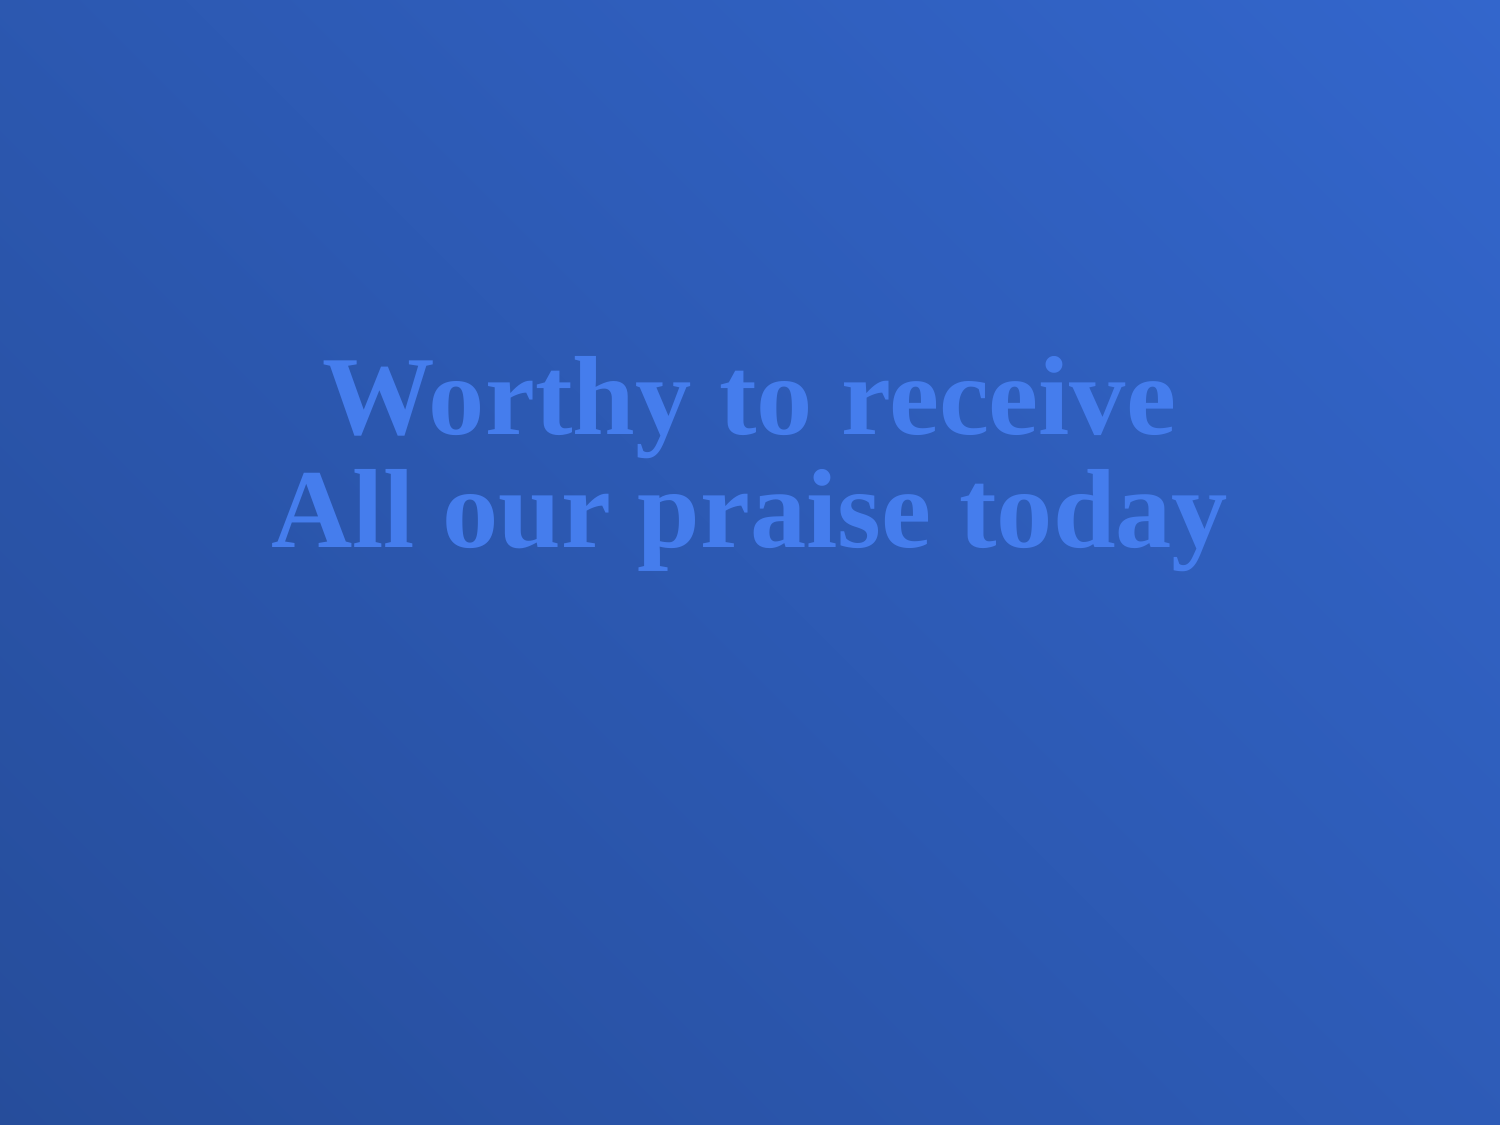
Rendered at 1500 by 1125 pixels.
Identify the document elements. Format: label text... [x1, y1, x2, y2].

text_box Worthy to receive All our praise today [0, 337, 1500, 578]
